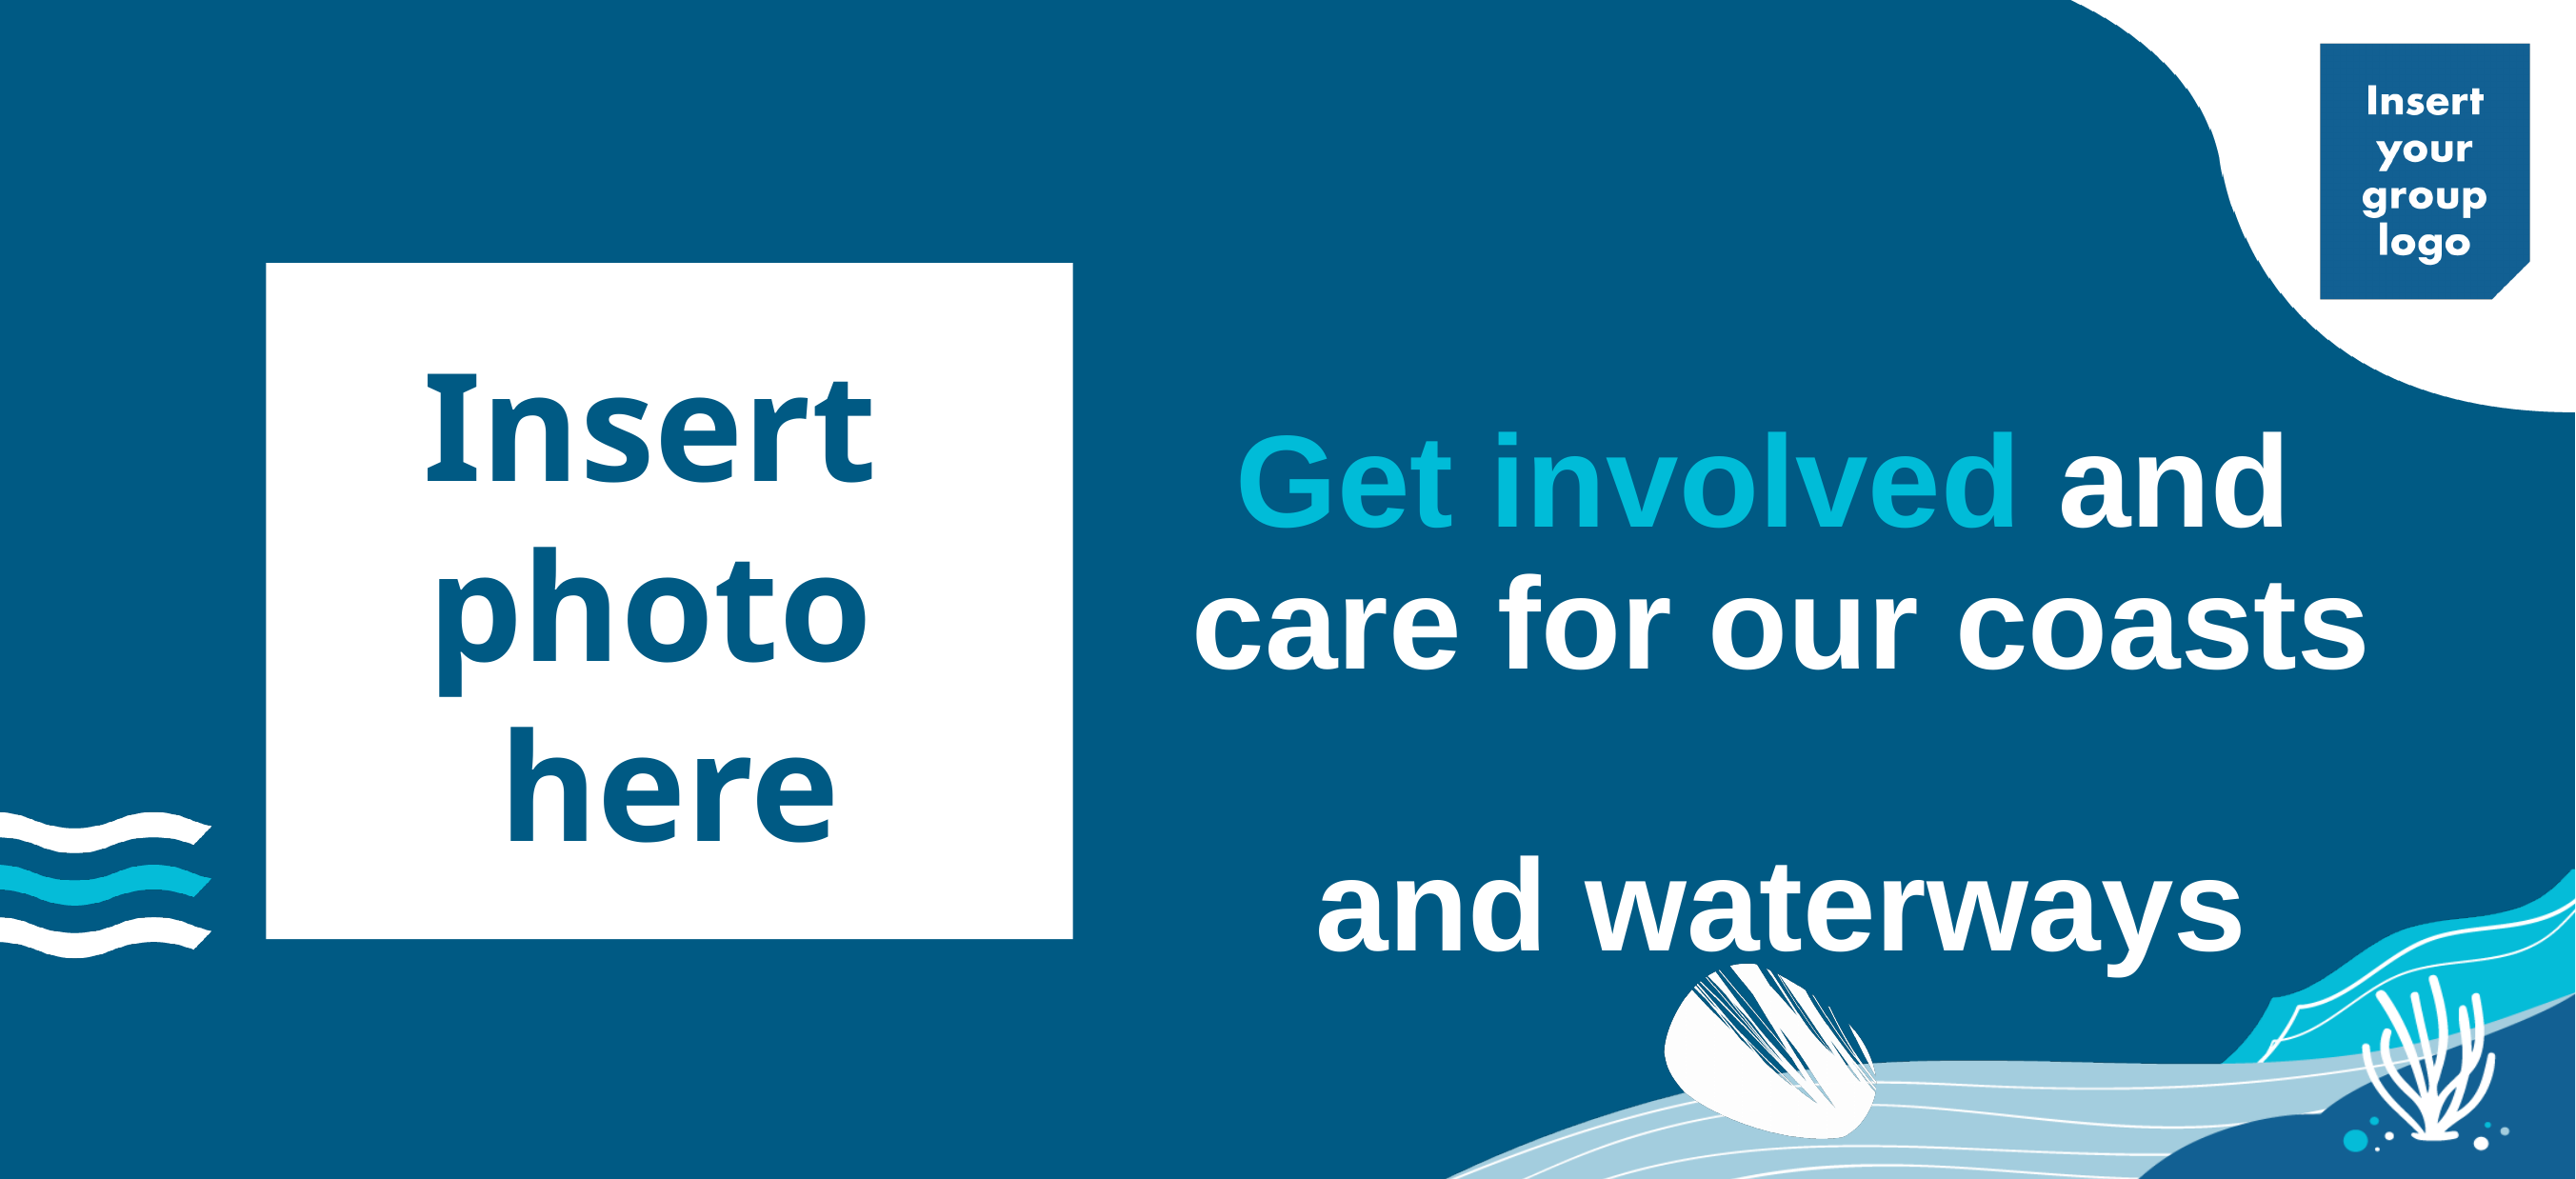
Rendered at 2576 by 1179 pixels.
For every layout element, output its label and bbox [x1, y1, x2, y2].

picture [0, 812, 210, 852]
picture [1808, 881, 1870, 951]
picture [2073, 0, 2576, 411]
picture [1709, 1000, 1727, 1020]
picture [1761, 866, 1801, 951]
picture [1691, 881, 1760, 951]
picture [1927, 882, 2027, 949]
picture [2179, 881, 2240, 951]
picture [0, 866, 209, 905]
picture [2103, 882, 2171, 977]
picture [1473, 856, 1538, 951]
picture [1415, 881, 1460, 949]
picture [1851, 1051, 1859, 1060]
picture [0, 918, 210, 958]
picture [1709, 973, 1750, 1019]
picture [1885, 881, 1924, 949]
picture [2032, 881, 2101, 951]
picture [1586, 882, 1686, 949]
picture [1448, 869, 2576, 1179]
